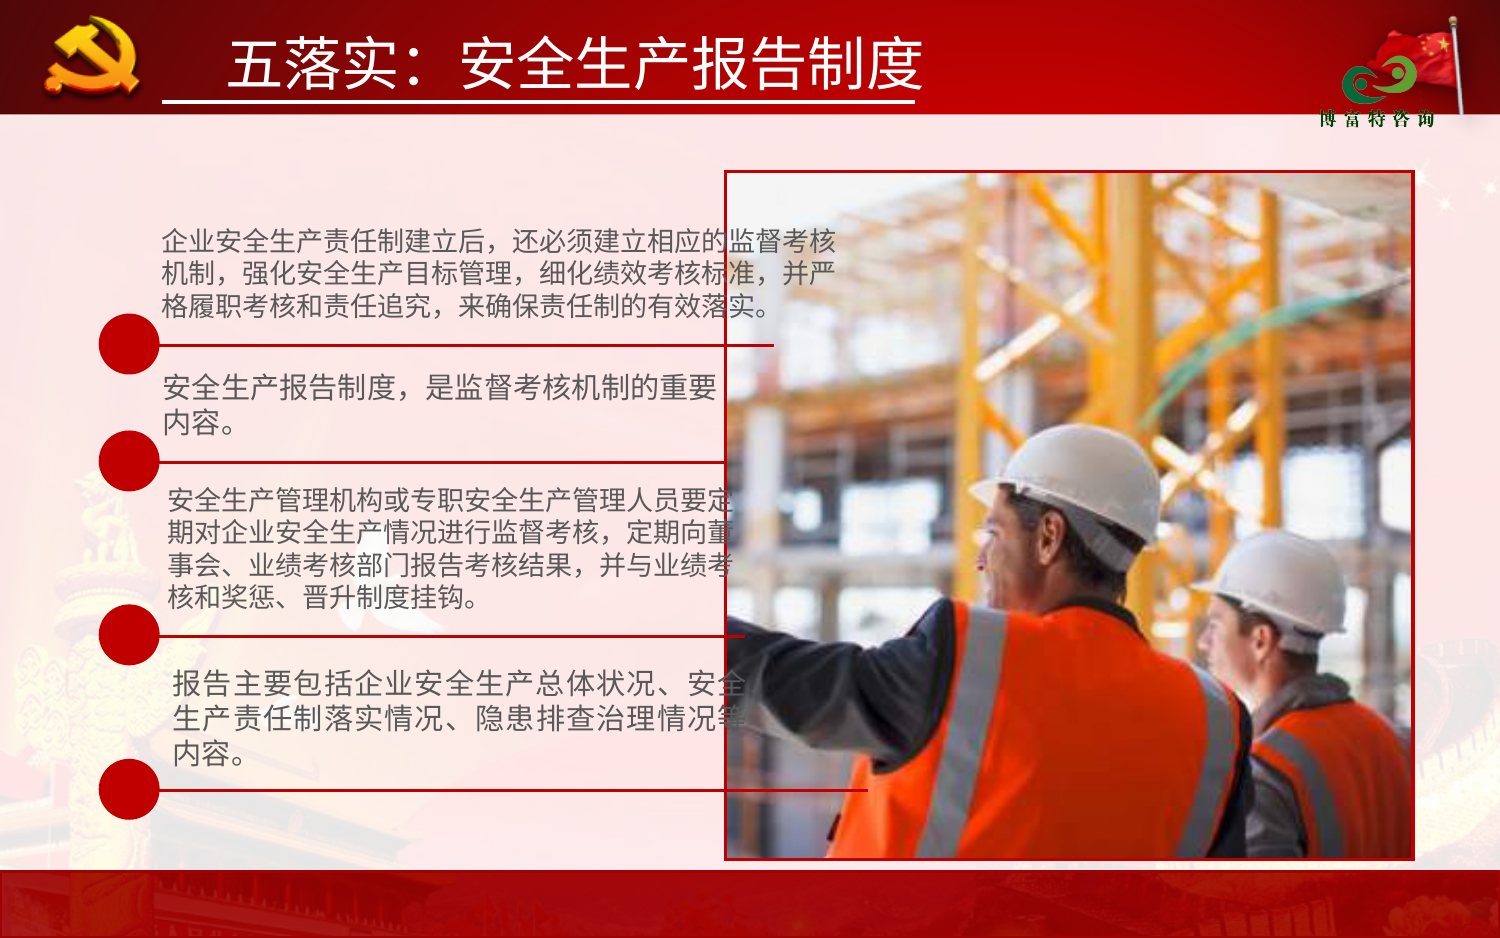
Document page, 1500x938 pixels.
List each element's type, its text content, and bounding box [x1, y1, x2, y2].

text_box [98, 429, 161, 492]
text_box 安全生产管理机构或专职安全生产管理人员要定期对企业安全生产情况进行监督考核，定期向董事会、业绩考核部门报告考核结果，并与业绩考核和奖惩、晋升制度挂钩。 [152, 475, 721, 621]
text_box [98, 313, 161, 376]
text_box 报告主要包括企业安全生产总体状况、安全生产责任制落实情况、隐患排查治理情况等内容。 [158, 657, 721, 778]
text_box 企业安全生产责任制建立后，还必须建立相应的监督考核机制，强化安全生产目标管理，细化绩效考核标准，并严格履职考核和责任追究，来确保责任制的有效落实。 [146, 216, 721, 329]
picture [726, 173, 1412, 859]
text_box [98, 758, 161, 821]
text_box 安全生产报告制度，是监督考核机制的重要内容。 [147, 362, 721, 448]
text_box [98, 603, 161, 666]
text_box 五落实：安全生产报告制度 [210, 19, 940, 105]
picture [0, 0, 1500, 130]
